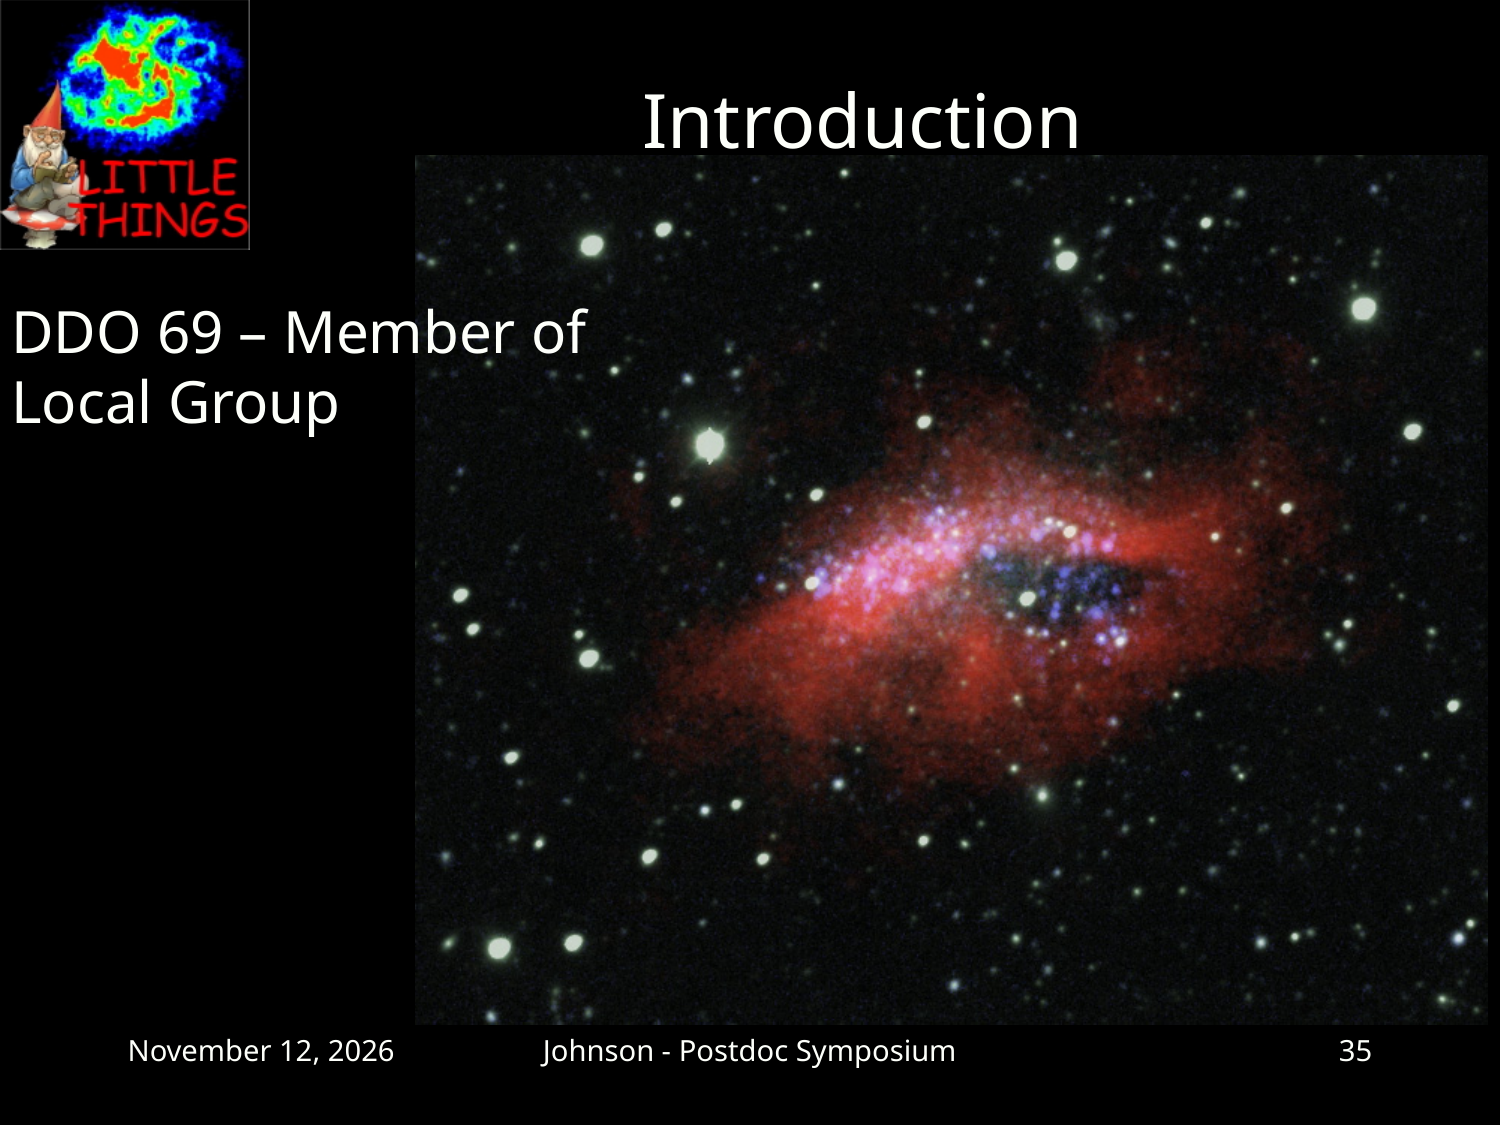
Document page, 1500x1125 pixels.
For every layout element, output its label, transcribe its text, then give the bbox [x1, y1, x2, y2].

slide_number 35 [1074, 1034, 1388, 1101]
text_box DDO 69 – Member of Local Group [0, 287, 410, 443]
picture [0, 0, 251, 251]
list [415, 155, 1488, 1026]
title Introduction [254, 24, 1500, 213]
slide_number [112, 1024, 426, 1101]
footer Johnson - Postdoc Symposium [512, 1034, 988, 1101]
